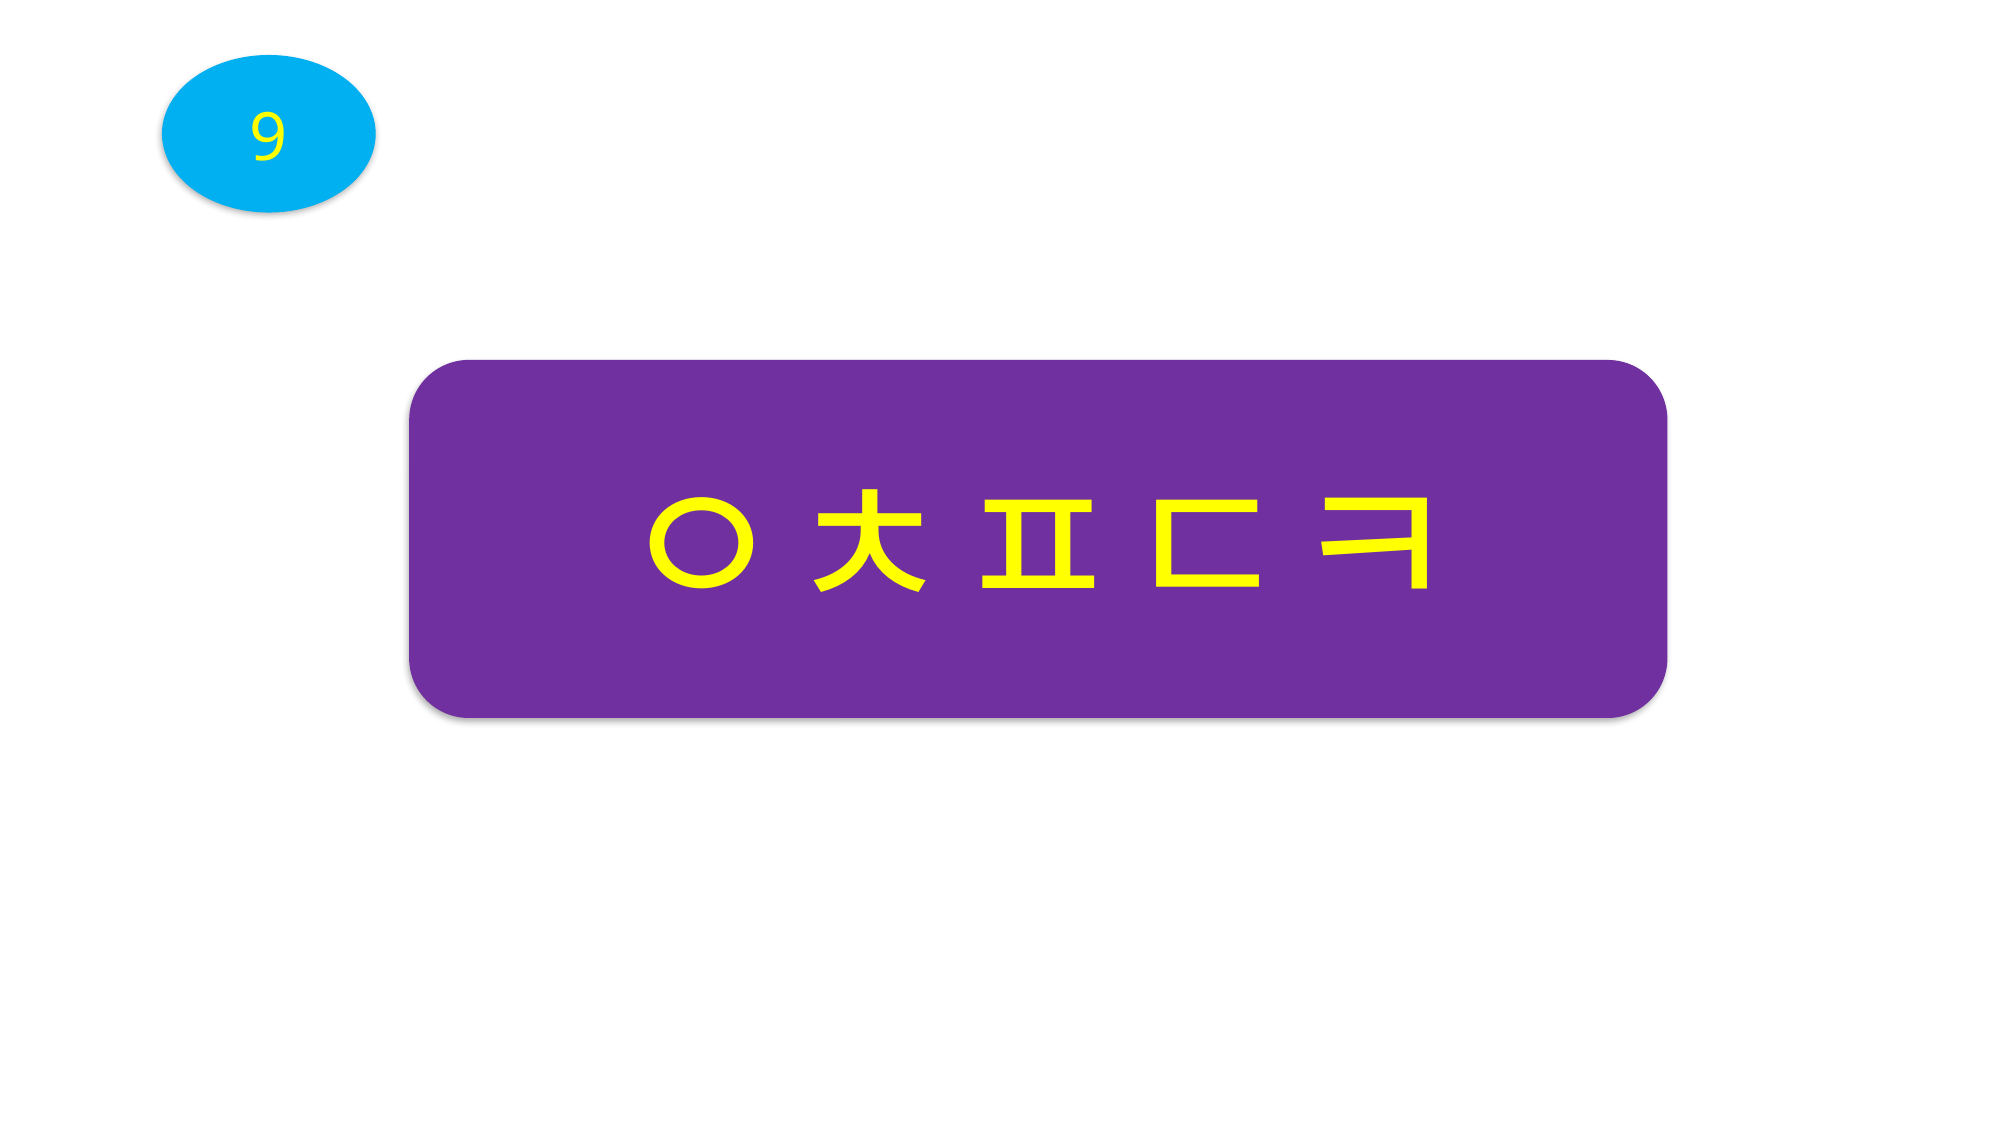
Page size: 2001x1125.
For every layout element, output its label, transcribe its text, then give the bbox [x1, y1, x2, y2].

text_box 9 [159, 52, 378, 215]
text_box ㅇㅊㅍㄷㅋ [407, 357, 1670, 721]
